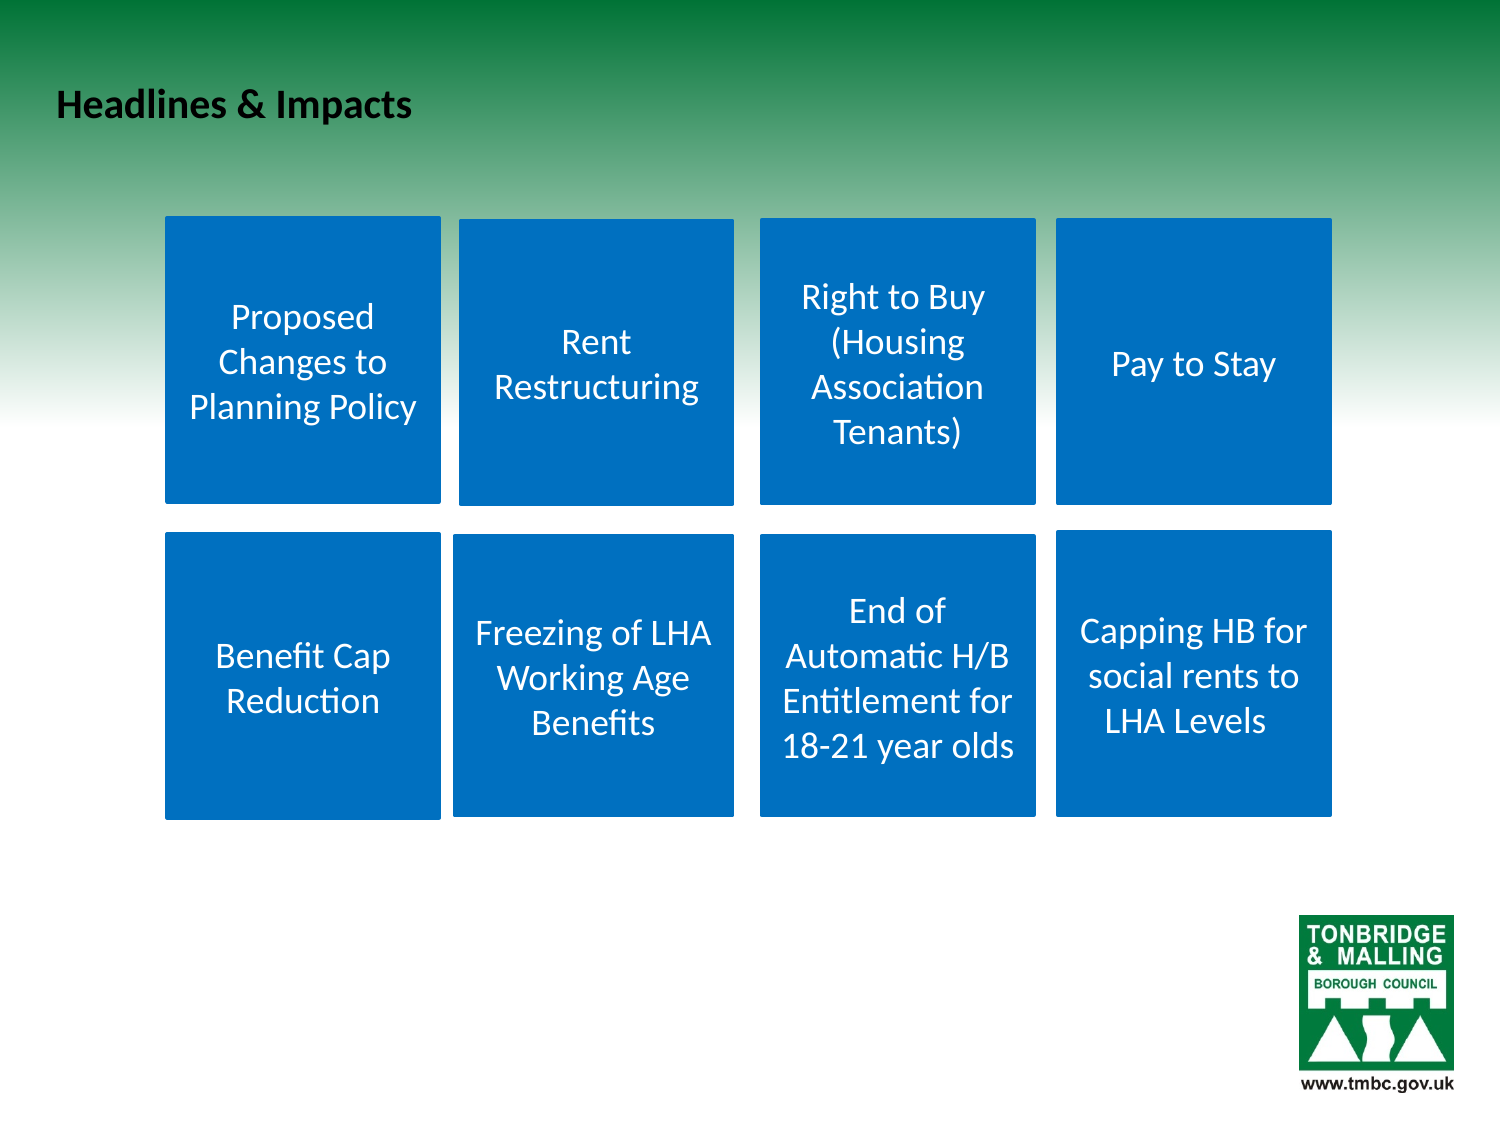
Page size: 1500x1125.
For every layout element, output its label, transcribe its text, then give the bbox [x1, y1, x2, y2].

title Headlines & Impacts [41, 30, 1447, 173]
text_box [41, 198, 1412, 355]
picture [1298, 915, 1454, 1093]
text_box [166, 217, 1331, 818]
